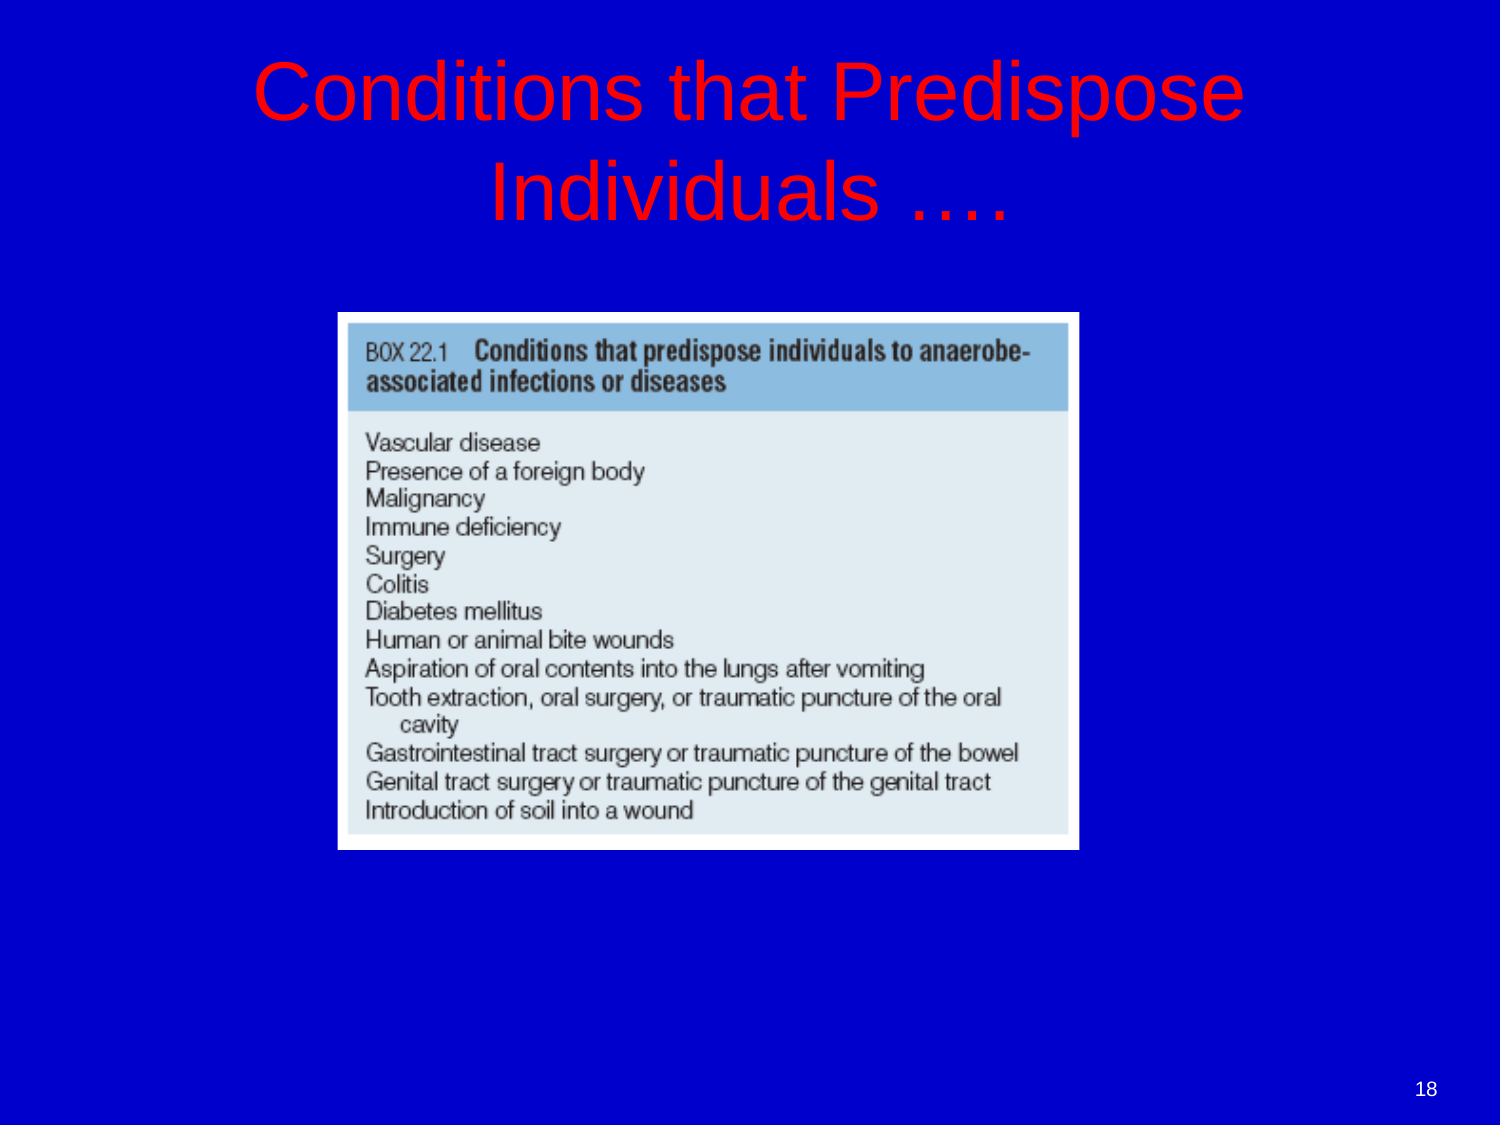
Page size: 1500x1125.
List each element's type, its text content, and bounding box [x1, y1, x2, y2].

picture [337, 312, 1080, 851]
title Conditions that Predispose Individuals …. [112, 37, 1388, 238]
